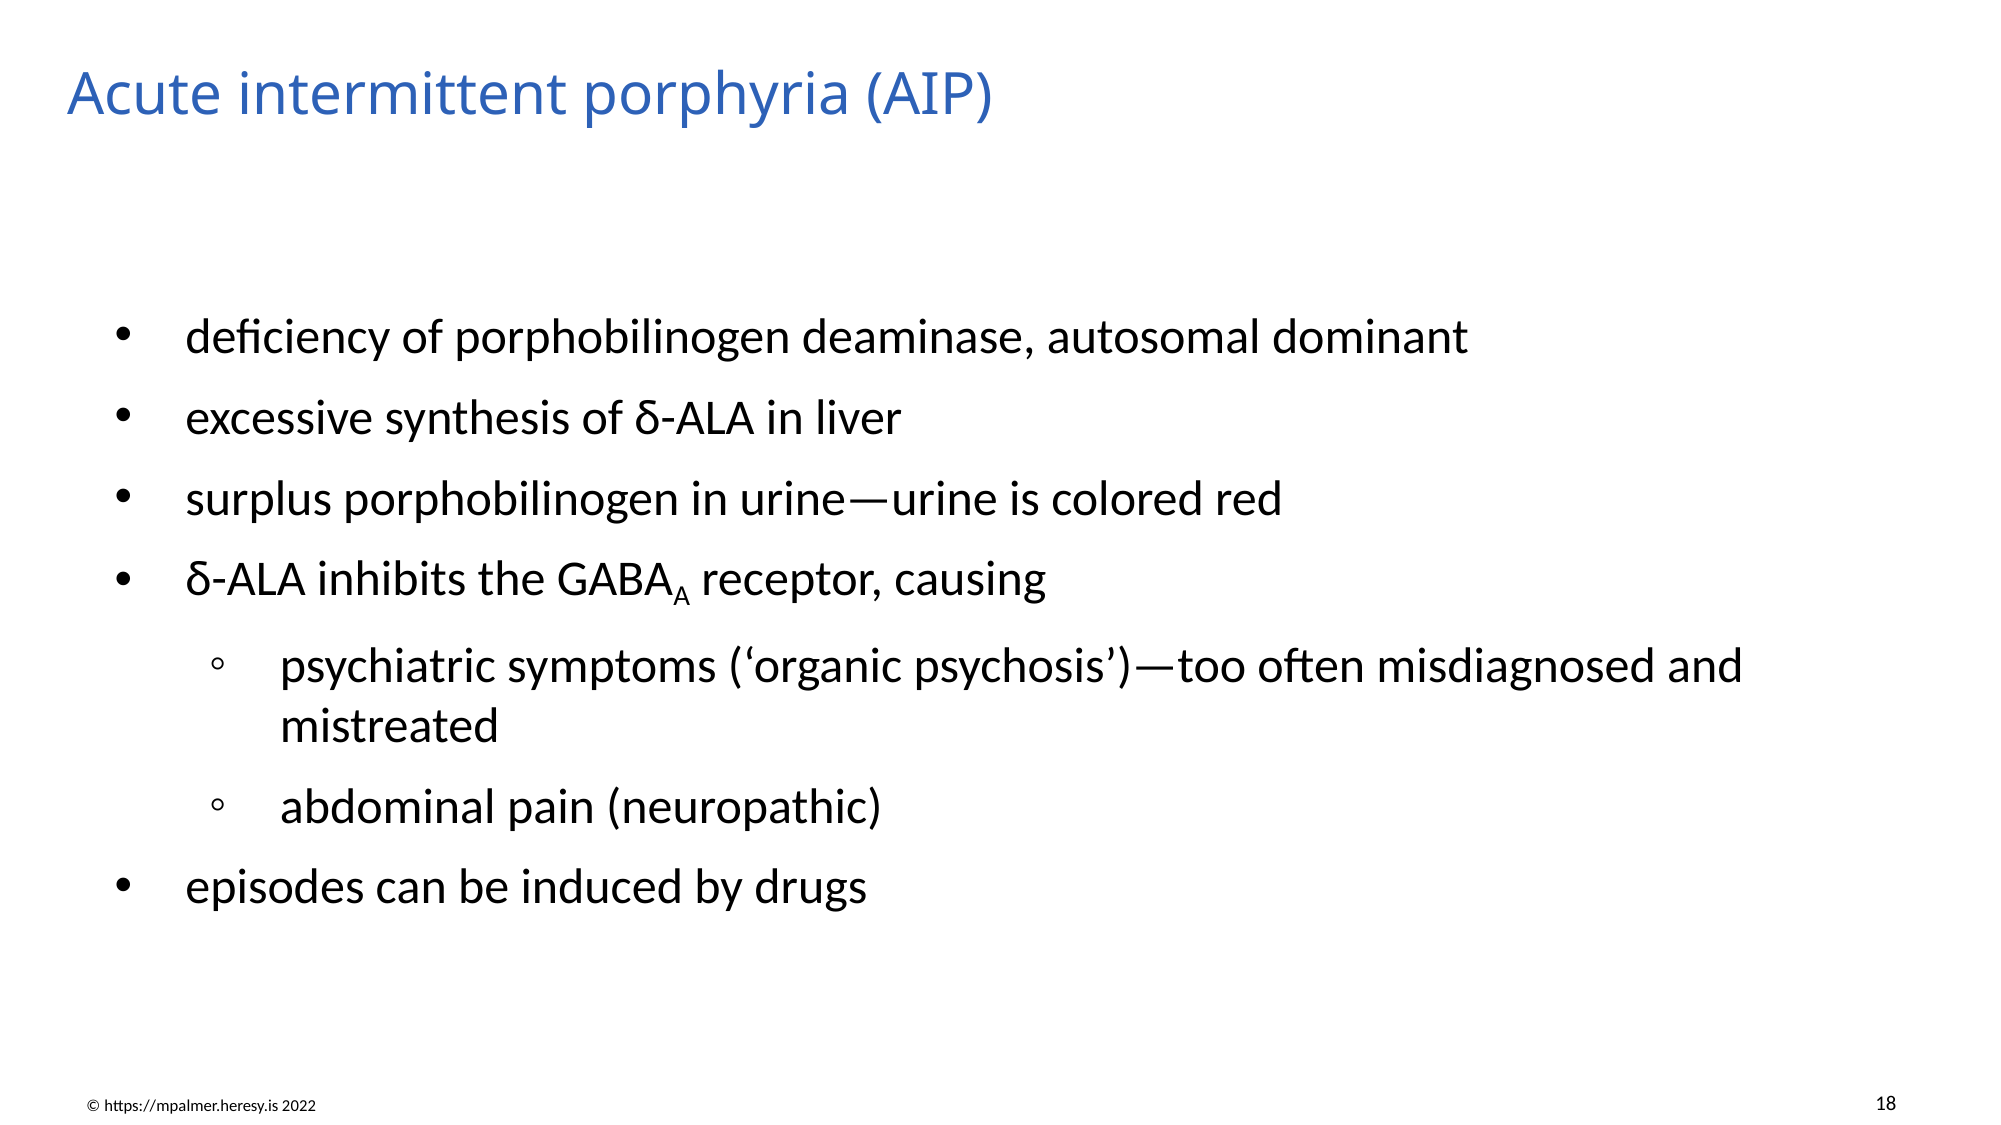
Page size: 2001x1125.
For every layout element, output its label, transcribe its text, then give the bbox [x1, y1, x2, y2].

list deficiency of porphobilinogen deaminase, autosomal dominant excessive synthesis of δ-ALA in liver surplus porphobilinogen in urine—urine is colored red δ-ALA inhibits the GABAA receptor, causing psychiatric symptoms (‘organic psychosis’)—too often misdiagnosed and mistreated abdominal pain (neuropathic) episodes can be induced by drugs [52, 204, 1957, 1014]
title Acute intermittent porphyria (AIP) [52, 36, 1957, 154]
